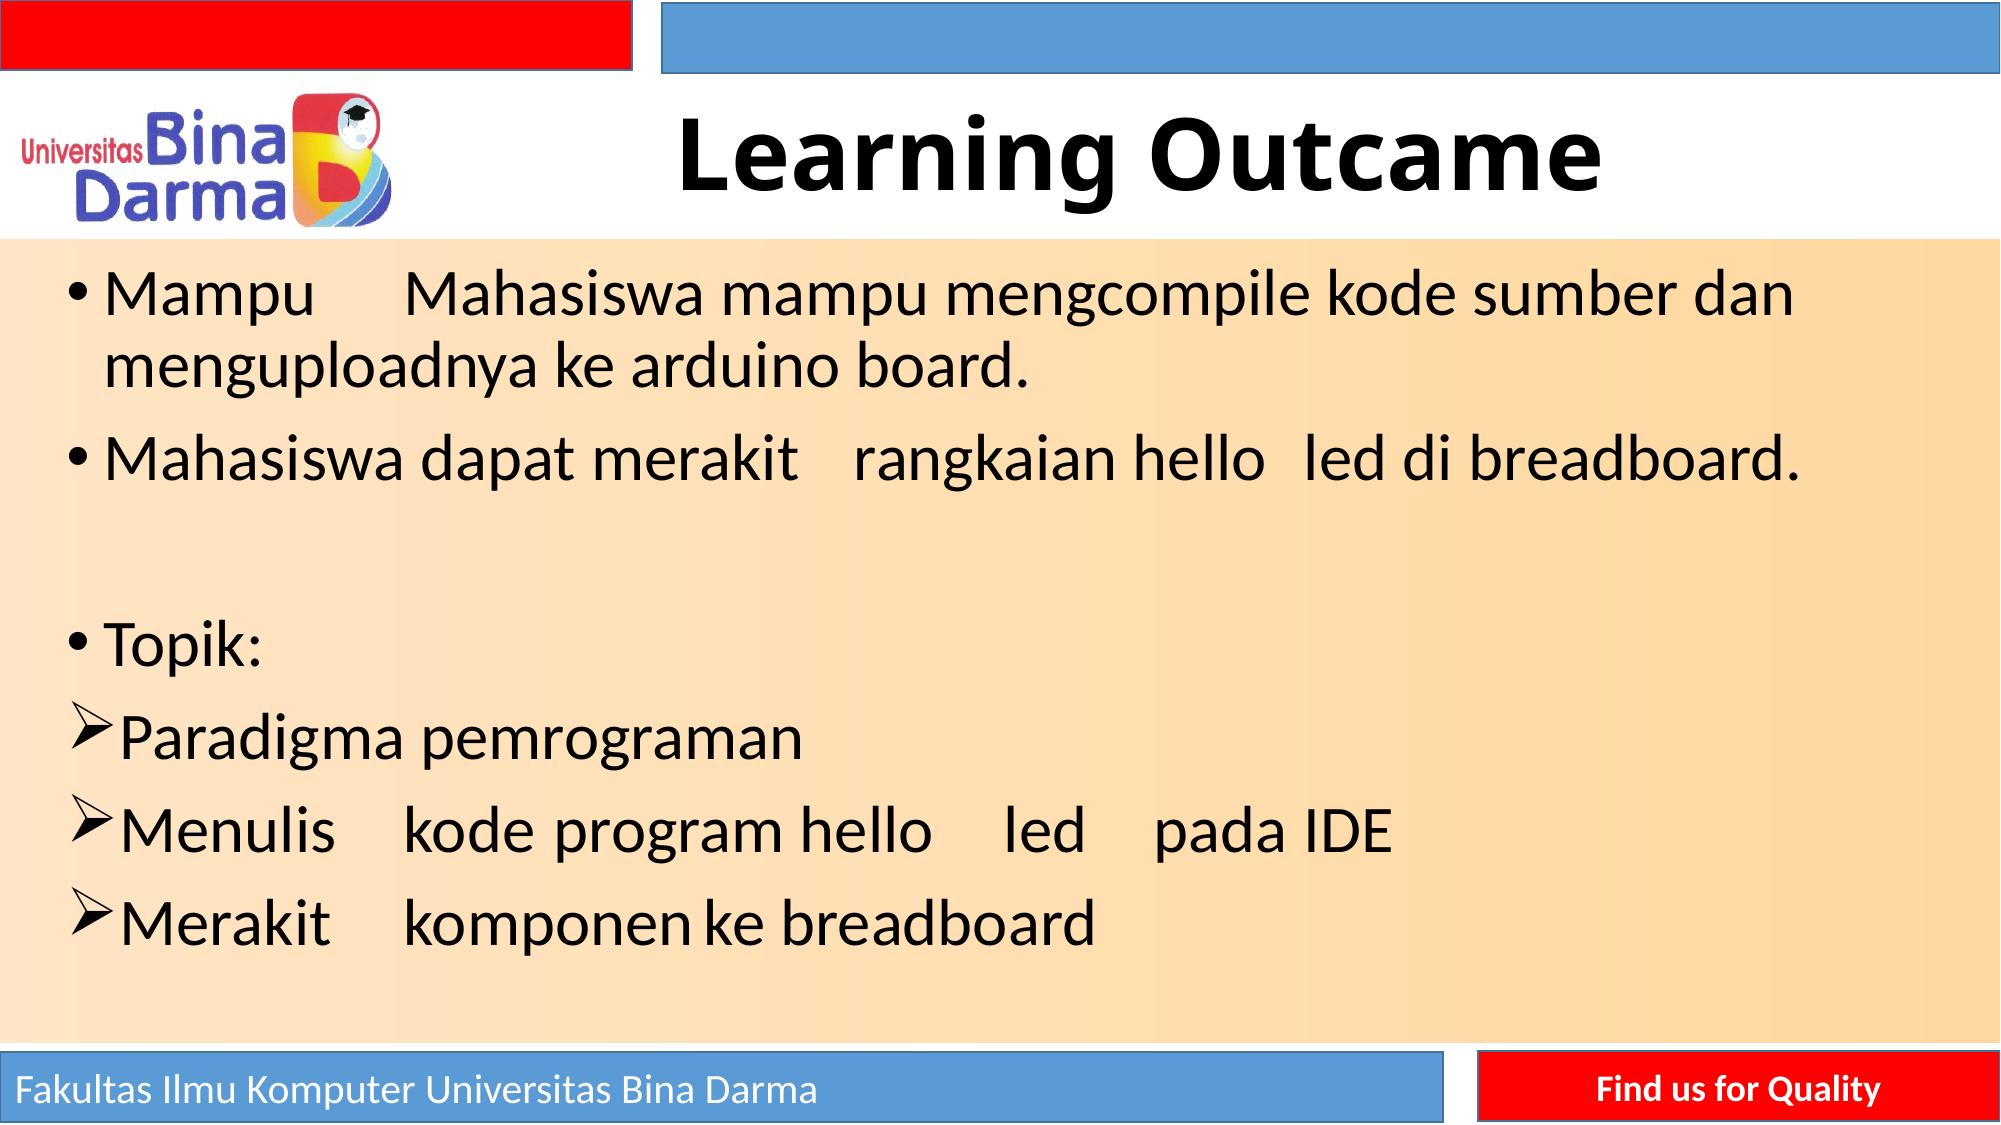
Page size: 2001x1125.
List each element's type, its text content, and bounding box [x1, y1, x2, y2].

list ﻿Mampu Mahasiswa mampu mengcompile kode sumber dan menguploadnya ke arduino board. Mahasiswa dapat merakit rangkaian hello led di breadboard. Topik: ﻿Paradigma pemrograman Menulis kode program hello led pada IDE Merakit komponen ke breadboard [51, 250, 1958, 1043]
title Learning Outcame [417, 85, 1863, 231]
picture [17, 89, 393, 231]
